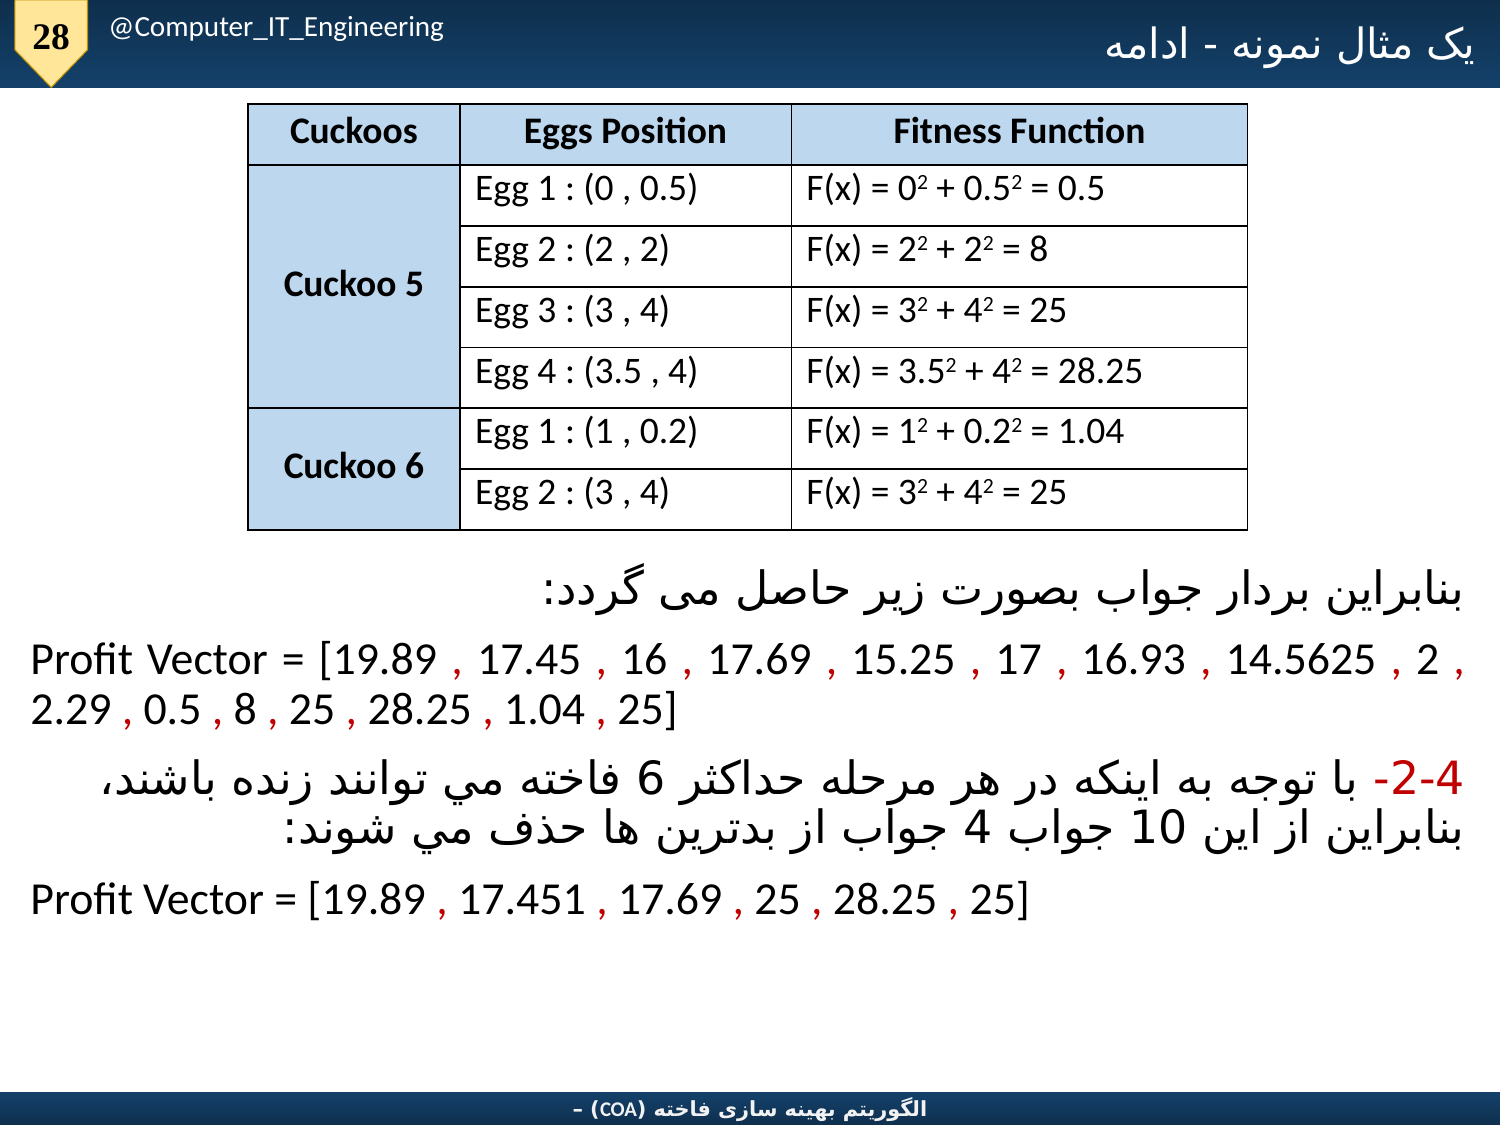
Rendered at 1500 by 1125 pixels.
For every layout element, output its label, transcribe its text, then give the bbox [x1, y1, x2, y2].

table_header Eggs Position [461, 105, 791, 164]
text_box @Computer_IT_Engineering [93, 0, 460, 50]
list یک مثال نمونه - ادامه [107, 15, 1491, 77]
table_cell Egg 4 : (3.5 , 4) [461, 348, 791, 407]
table_cell Egg 1 : (0 , 0.5) [461, 166, 791, 225]
table_cell Egg 1 : (1 , 0.2) [461, 409, 791, 468]
table_cell Cuckoo 6 [249, 409, 459, 529]
table_cell Cuckoo 5 [249, 166, 459, 407]
table_cell F(x) = 02 + 0.52 = 0.5 [792, 166, 1247, 225]
table_cell F(x) = 32 + 42 = 25 [792, 470, 1247, 529]
table_cell Egg 2 : (3 , 4) [461, 470, 791, 529]
table_cell F(x) = 32 + 42 = 25 [792, 288, 1247, 347]
table_cell Egg 3 : (3 , 4) [461, 288, 791, 347]
table_cell F(x) = 12 + 0.22 = 1.04 [792, 409, 1247, 468]
table_cell F(x) = 3.52 + 42 = 28.25 [792, 348, 1247, 407]
table_header Fitness Function [792, 105, 1247, 164]
table_cell F(x) = 22 + 22 = 8 [792, 227, 1247, 286]
table_cell Egg 2 : (2 , 2) [461, 227, 791, 286]
list بنابراین بردار جواب بصورت زیر حاصل می گردد: Profit Vector = [19.89 , 17.45 , 16 , 17.69 , 15.25 , 17 , 16.93 , 14.5625 , 2 , 2.29 , 0.5 , 8 , 25 , 28.25 , 1.04 , 25] 2-4- با توجه به اينكه در هر مرحله حداكثر 6 فاخته مي توانند زنده باشند، بنابراين از اين 10 جواب 4 جواب از بدترين ها حذف مي شوند: Profit Vector = [19.89 , 17.451 , 17.69 , 25 , 28.25 , 25] [15, 557, 1480, 1075]
table_header Cuckoos [249, 105, 459, 164]
